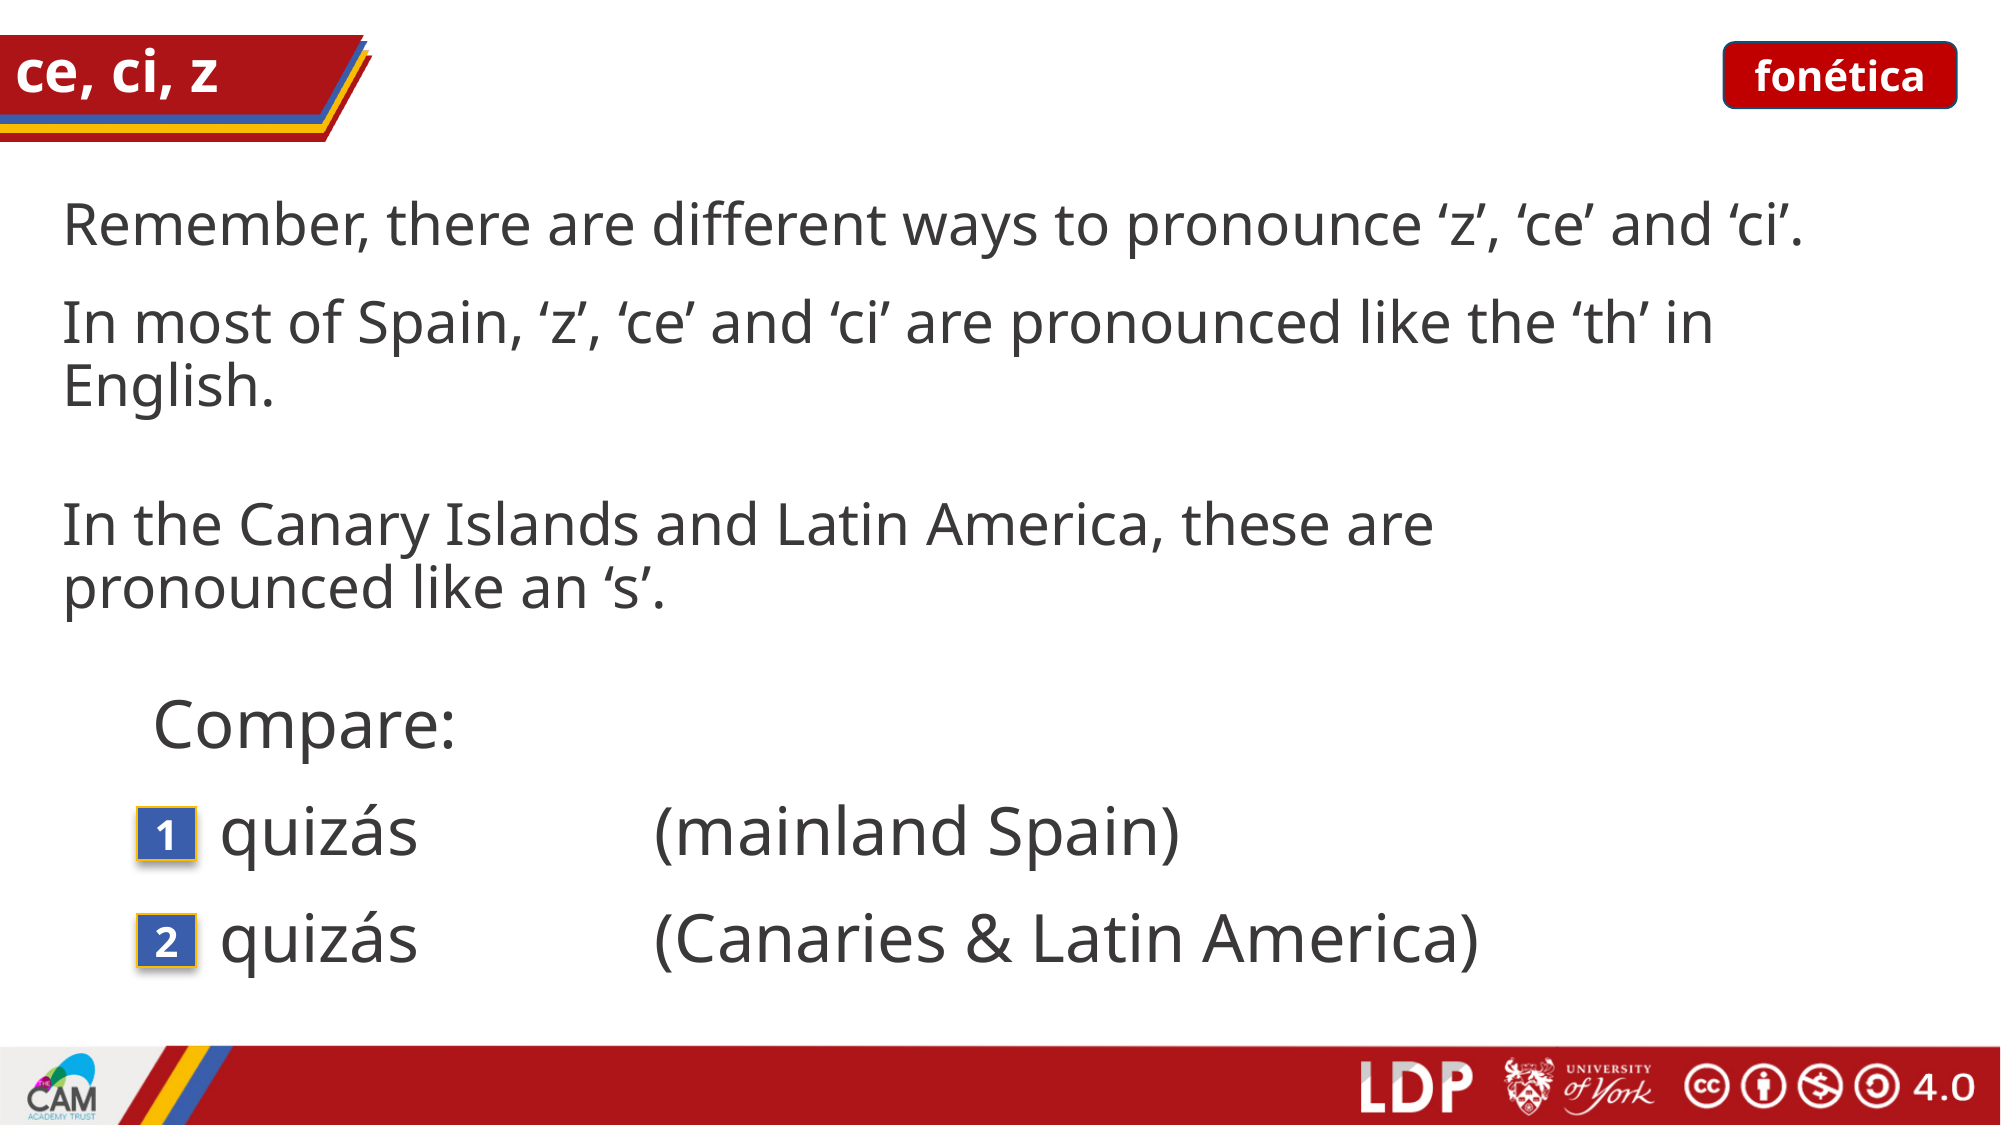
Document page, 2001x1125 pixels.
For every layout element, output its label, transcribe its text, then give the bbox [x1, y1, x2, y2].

text_box (Canaries & Latin America) [639, 887, 1577, 994]
text_box quizás [204, 887, 584, 994]
text_box Compare: [137, 673, 517, 781]
text_box In most of Spain, ‘z’, ‘ce’ and ‘ci’ are pronounced like the ‘th’ in English. [47, 286, 1851, 427]
title ce, ci, z [0, 35, 379, 142]
text_box Remember, there are different ways to pronounce ‘z’, ‘ce’ and ‘ci’. [47, 179, 2000, 264]
text_box fonética [1722, 41, 1958, 110]
text_box 2 [136, 913, 197, 968]
text_box In the Canary Islands and Latin America, these are pronounced like an ‘s’. [47, 488, 1773, 629]
text_box 1 [136, 806, 197, 861]
picture [0, 0, 2001, 1125]
text_box (mainland Spain) [639, 780, 1260, 887]
text_box quizás [204, 780, 584, 887]
